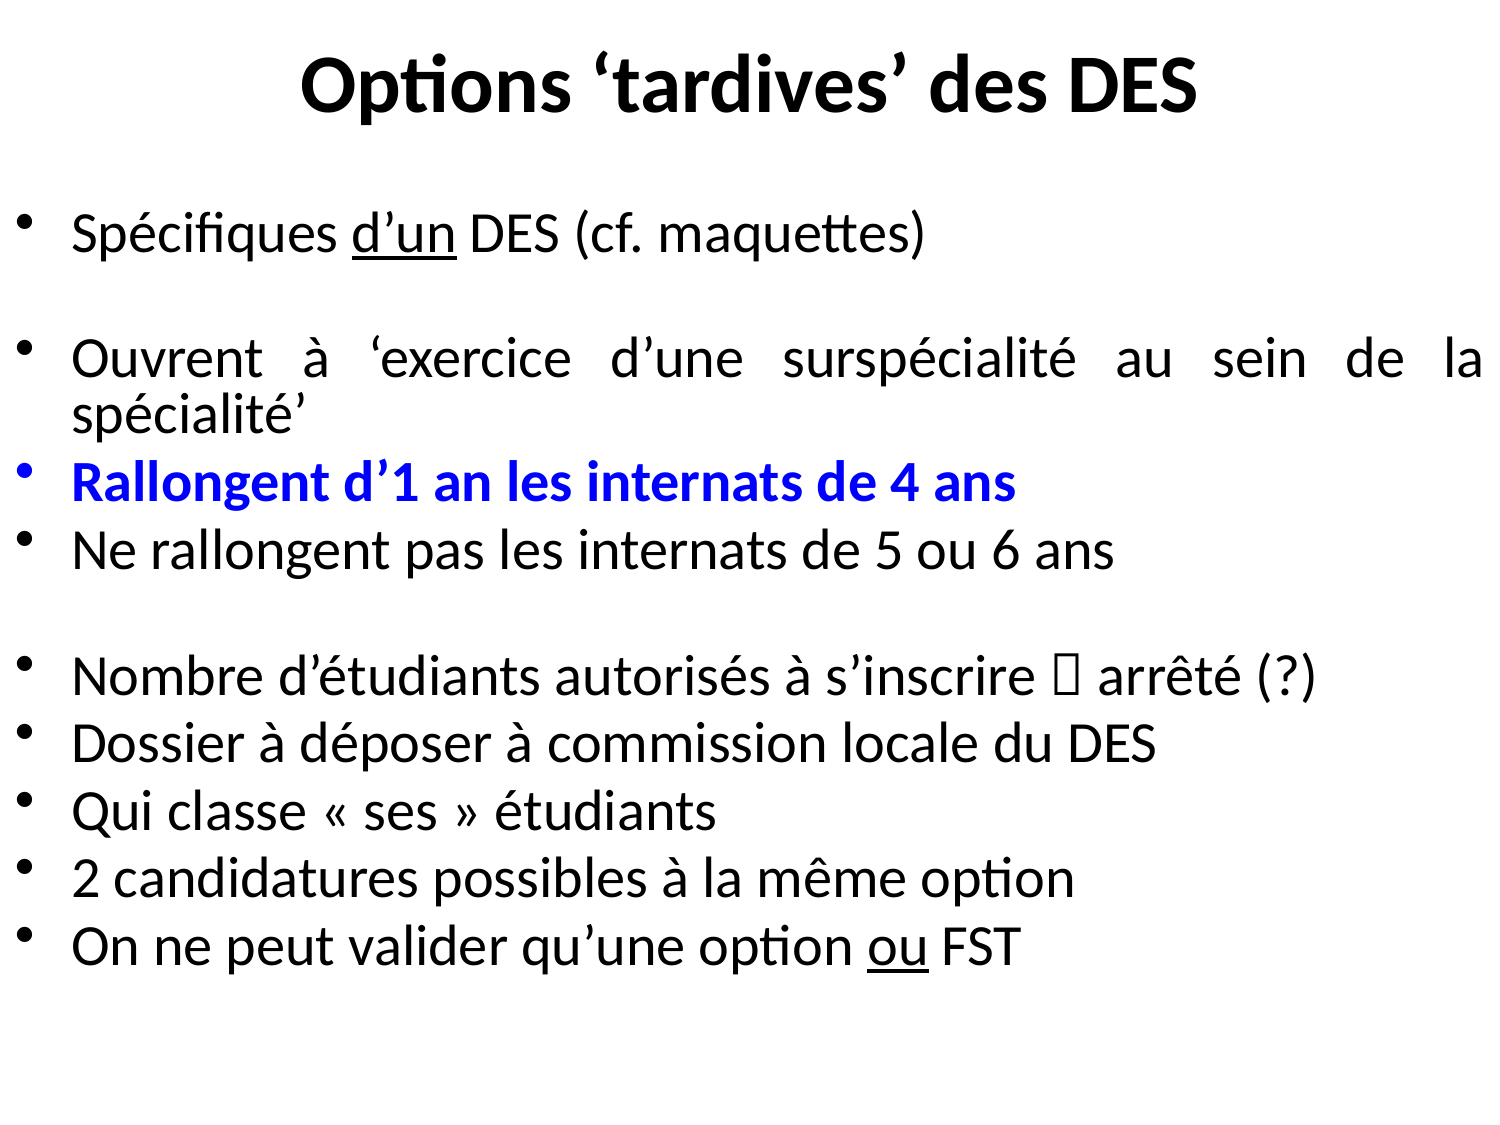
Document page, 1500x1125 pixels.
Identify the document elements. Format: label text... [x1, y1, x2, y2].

title Options ‘tardives’ des DES [75, 12, 1425, 146]
text_box Spécifiques d’un DES (cf. maquettes) Ouvrent à ‘exercice d’une surspécialité au sein de la spécialité’ Rallongent d’1 an les internats de 4 ans Ne rallongent pas les internats de 5 ou 6 ans Nombre d’étudiants autorisés à s’inscrire  arrêté (?) Dossier à déposer à commission locale du DES Qui classe « ses » étudiants 2 candidatures possibles à la même option On ne peut valider qu’une option ou FST [0, 200, 1500, 1027]
